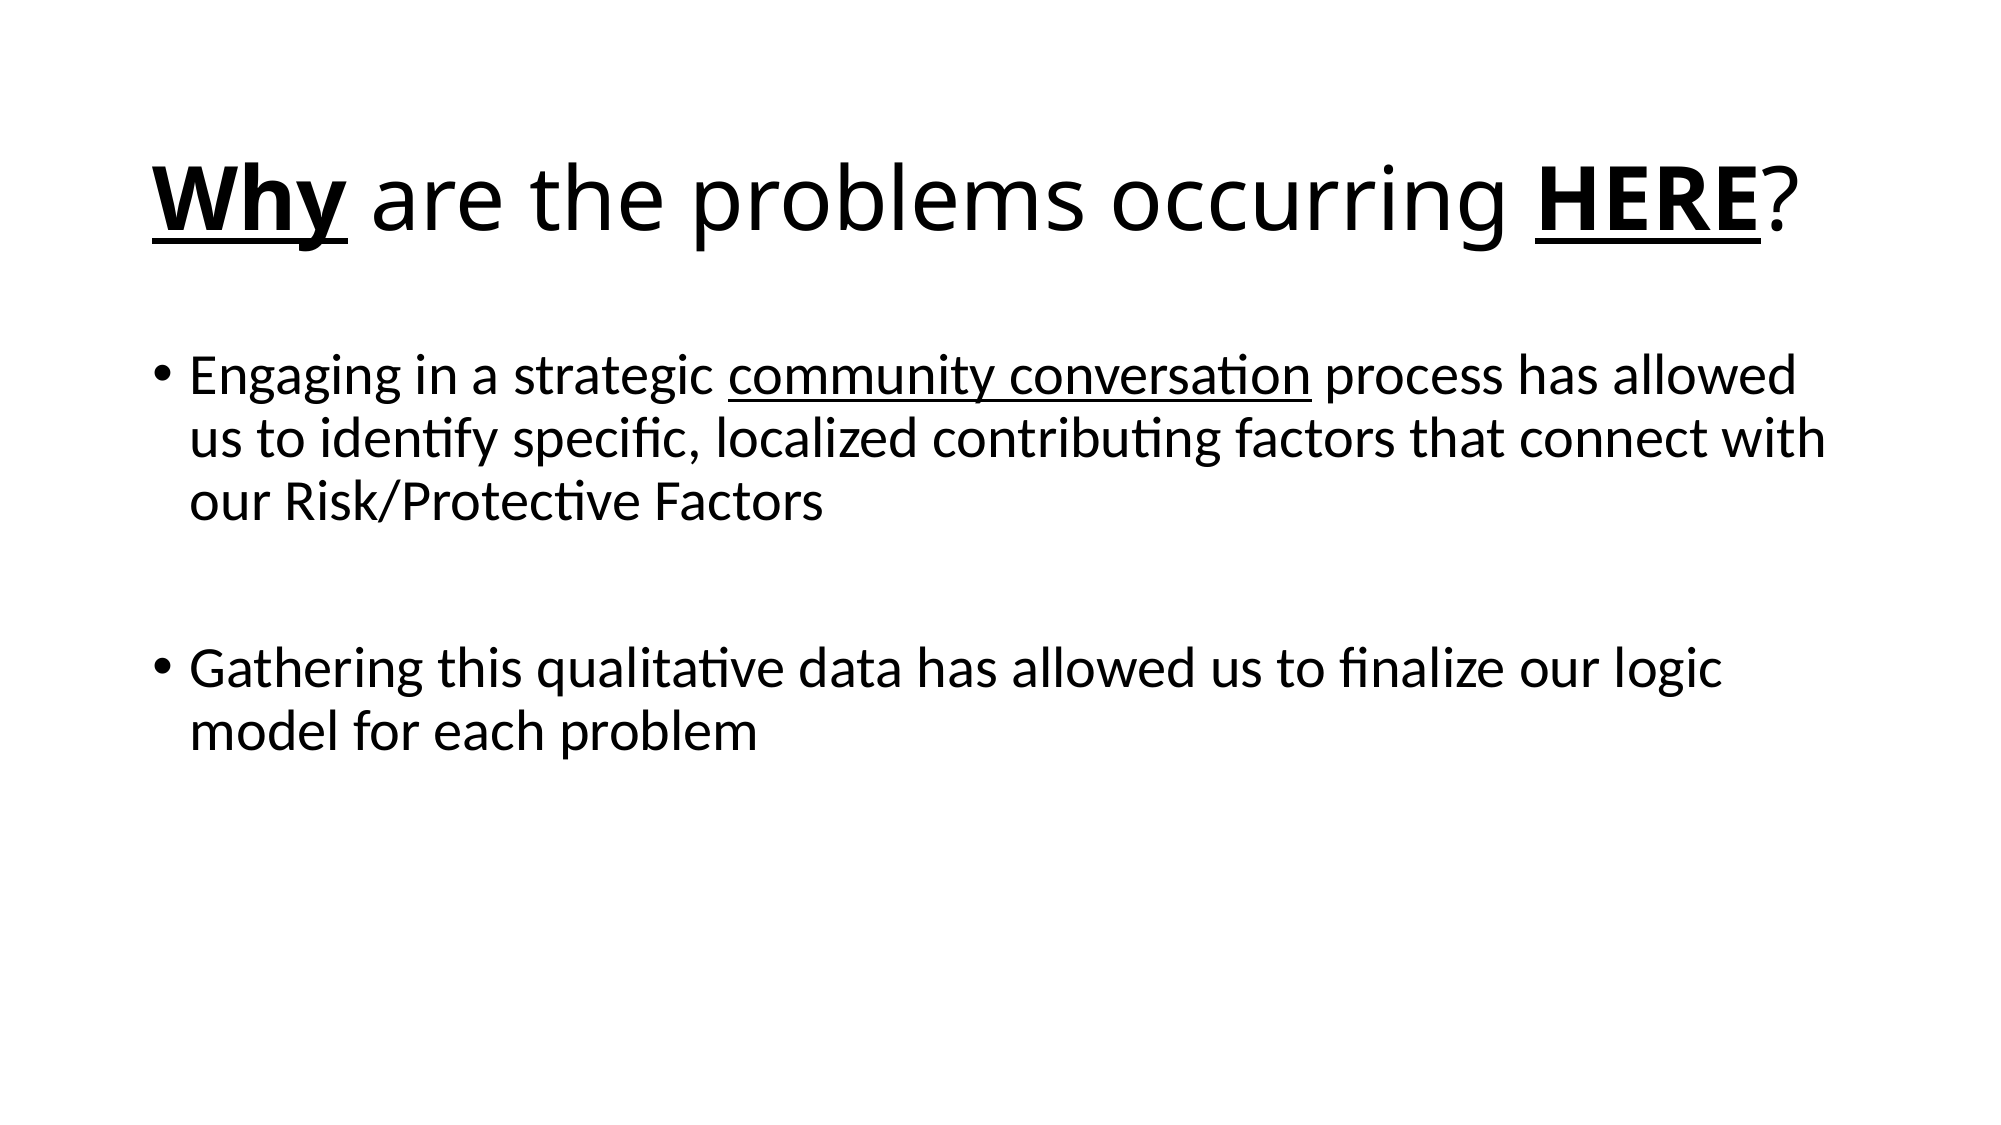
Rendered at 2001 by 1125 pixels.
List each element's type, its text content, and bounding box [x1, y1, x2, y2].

title Why are the problems occurring HERE? [137, 59, 1863, 278]
list Engaging in a strategic community conversation process has allowed us to identify specific, localized contributing factors that connect with our Risk/Protective Factors Gathering this qualitative data has allowed us to finalize our logic model for each problem [137, 336, 1863, 1051]
